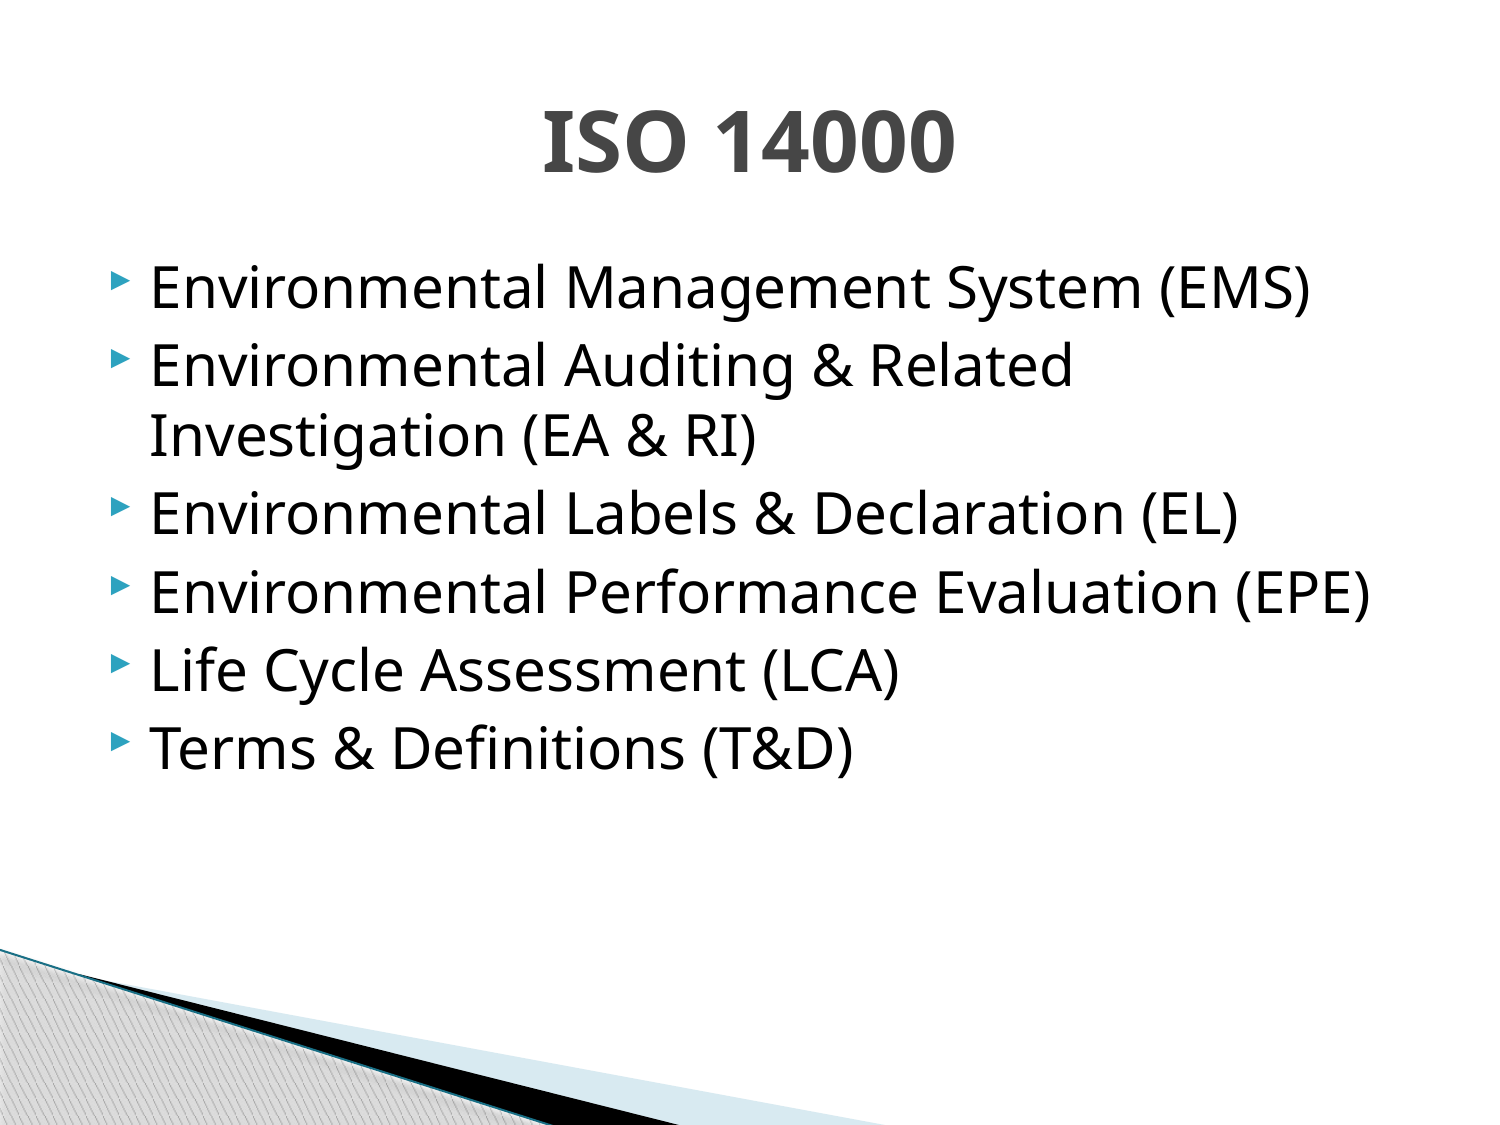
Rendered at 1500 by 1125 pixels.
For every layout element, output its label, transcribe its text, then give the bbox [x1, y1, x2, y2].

list Environmental Management System (EMS) Environmental Auditing & Related Investigation (EA & RI) Environmental Labels & Declaration (EL) Environmental Performance Evaluation (EPE) Life Cycle Assessment (LCA) Terms & Definitions (T&D) [75, 243, 1425, 986]
title ISO 14000 [75, 45, 1425, 233]
